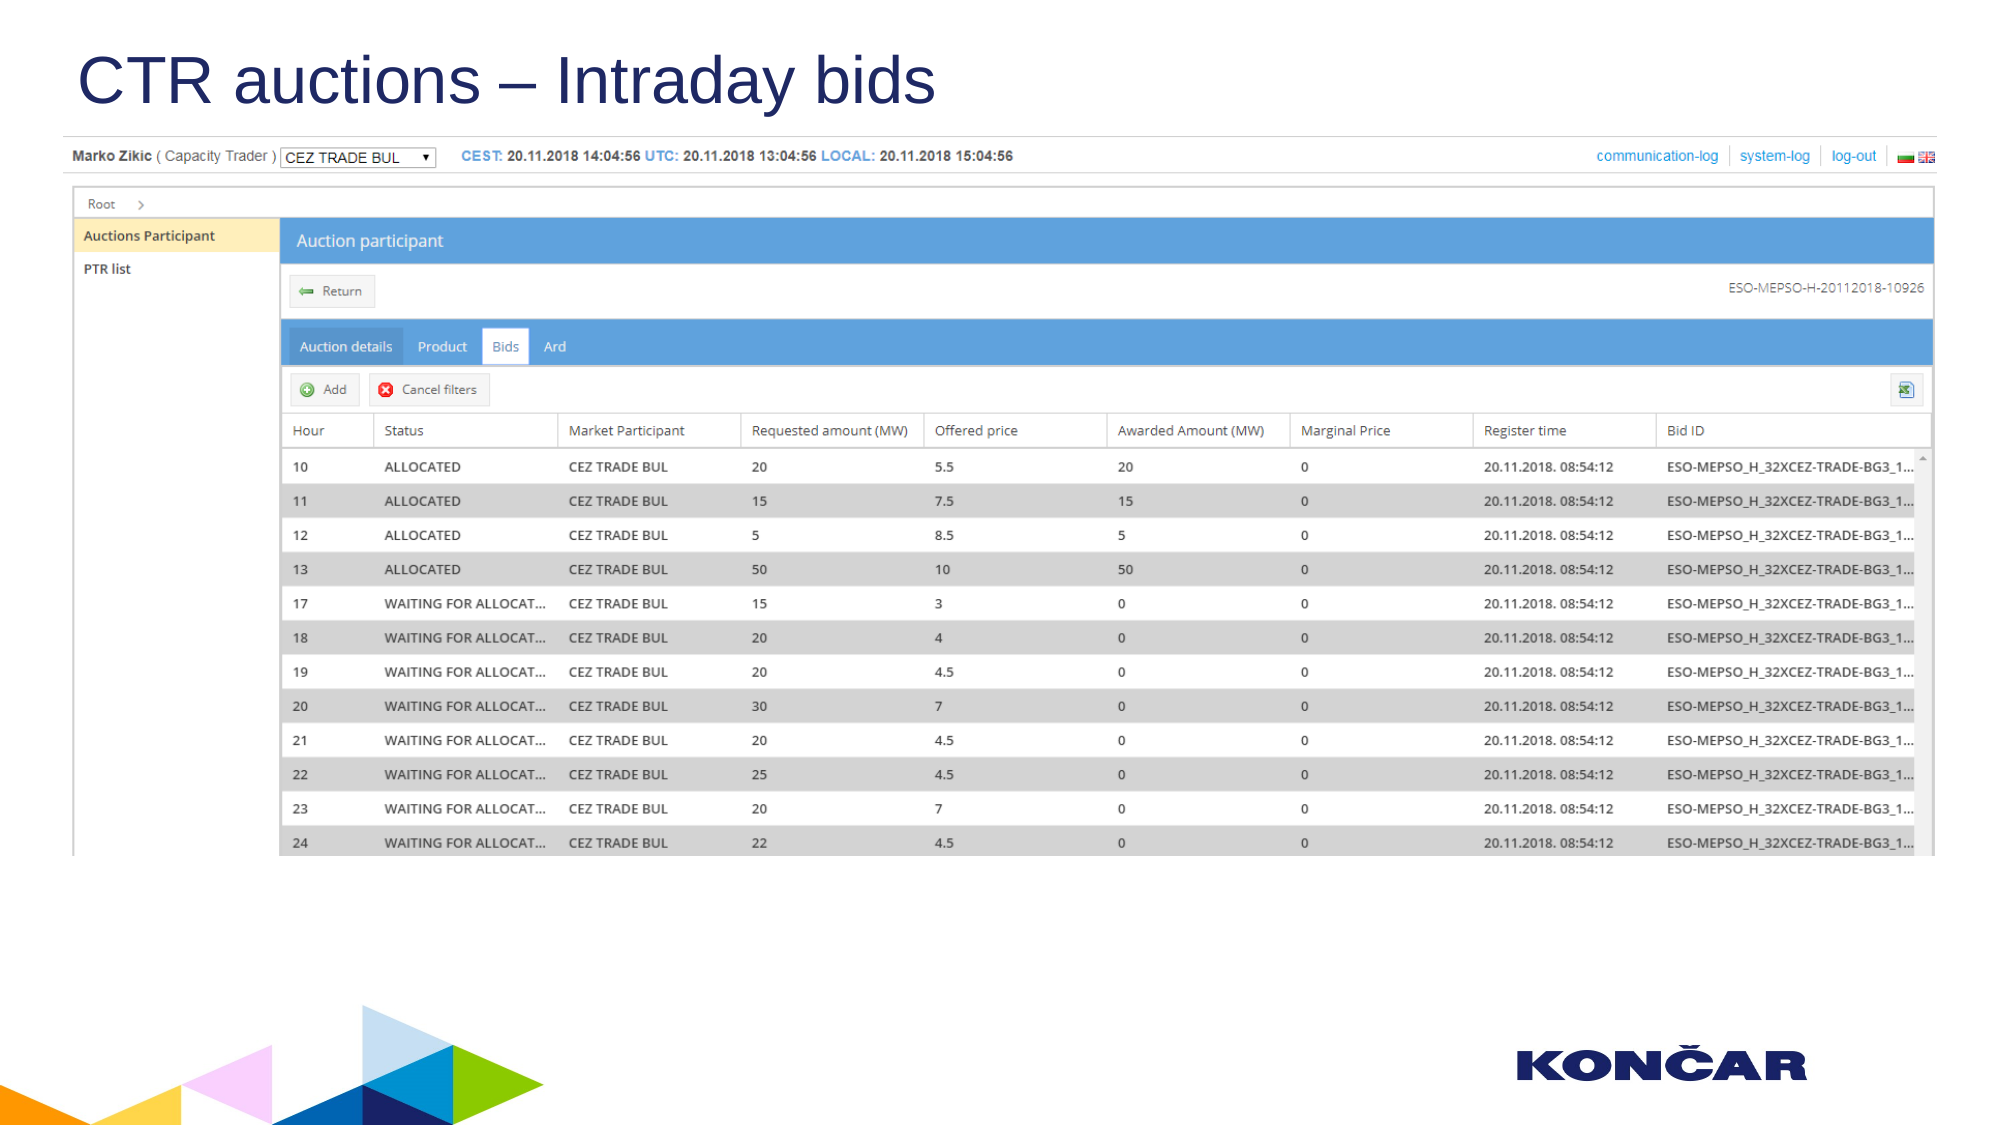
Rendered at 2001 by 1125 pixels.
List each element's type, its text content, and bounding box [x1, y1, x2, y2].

picture [0, 0, 2001, 1125]
title CTR auctions – Intraday bids [62, 17, 1938, 134]
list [62, 135, 1938, 856]
